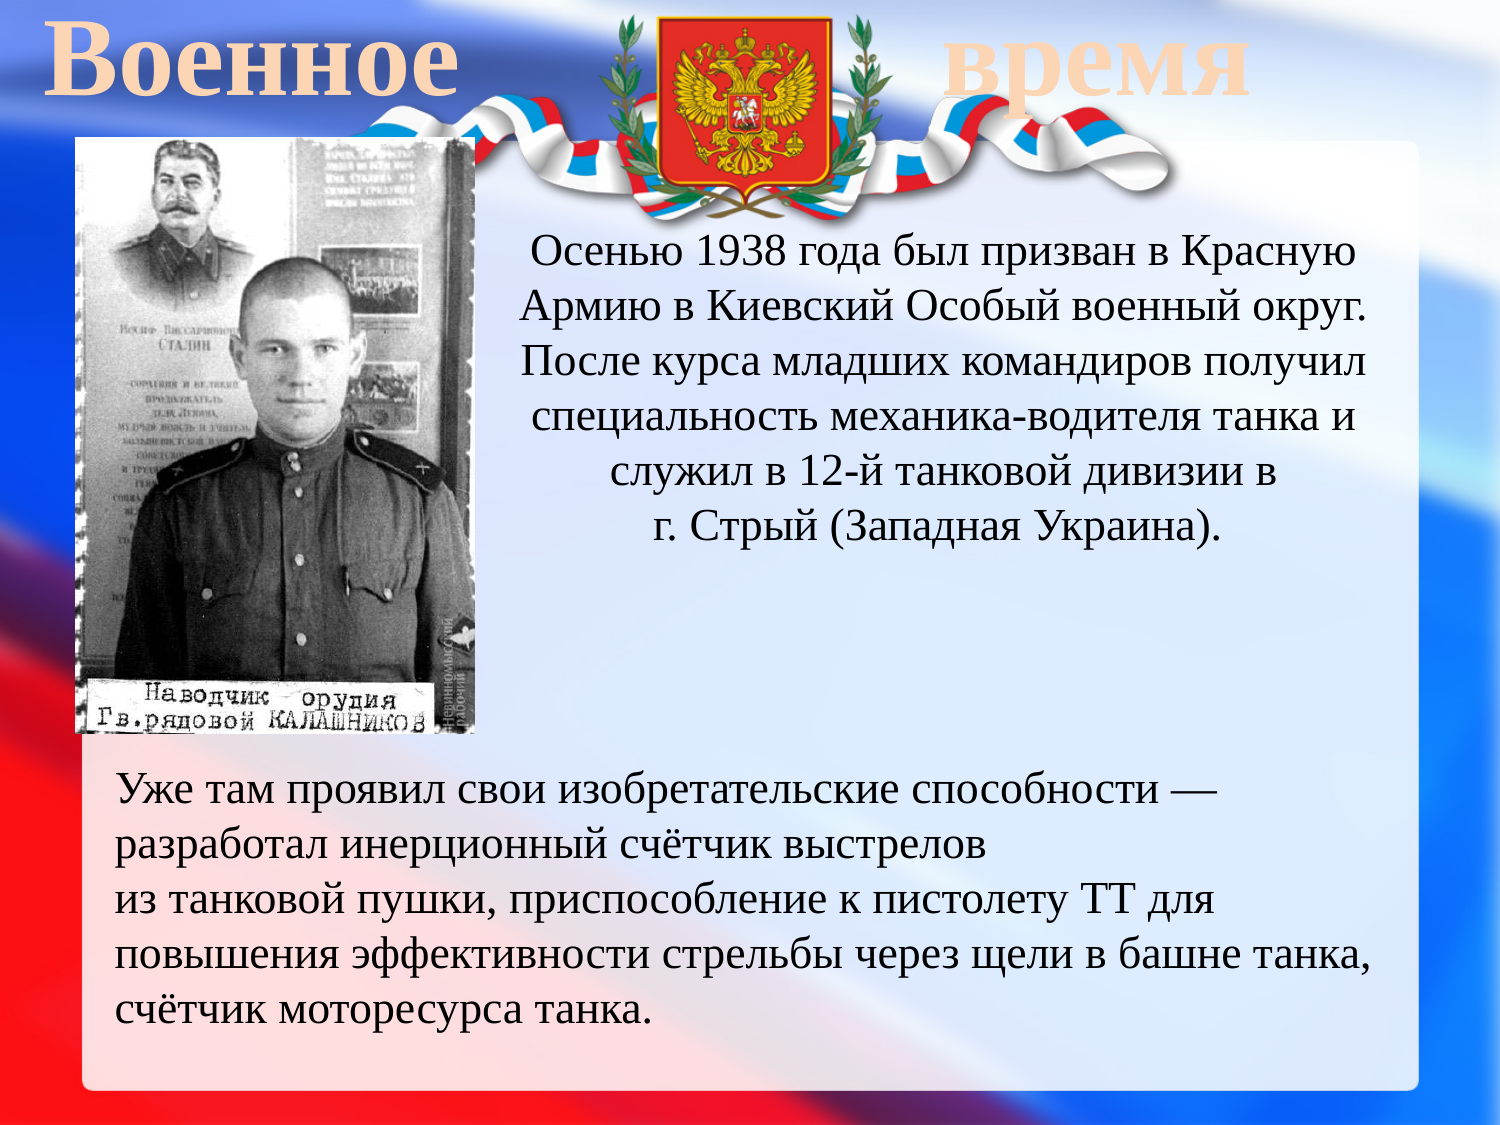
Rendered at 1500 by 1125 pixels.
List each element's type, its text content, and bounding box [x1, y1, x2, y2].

picture [0, 0, 1500, 1125]
subtitle Осенью 1938 года был призван в Красную Армию в Киевский Особый военный округ. После курса младших командиров получил специальность механика-водителя танка и служил в 12-й танковой дивизии в г. Стрый (Западная Украина). [479, 212, 1413, 725]
text_box Военное [28, 0, 502, 125]
text_box Уже там проявил свои изобретательские способности — разработал инерционный счётчик выстрелов из танковой пушки, приспособление к пистолету ТТ для повышения эффективности стрельбы через щели в башне танка, счётчик моторесурса танка. [99, 750, 1388, 1040]
text_box [87, 774, 1413, 1063]
text_box время [926, 0, 1294, 125]
